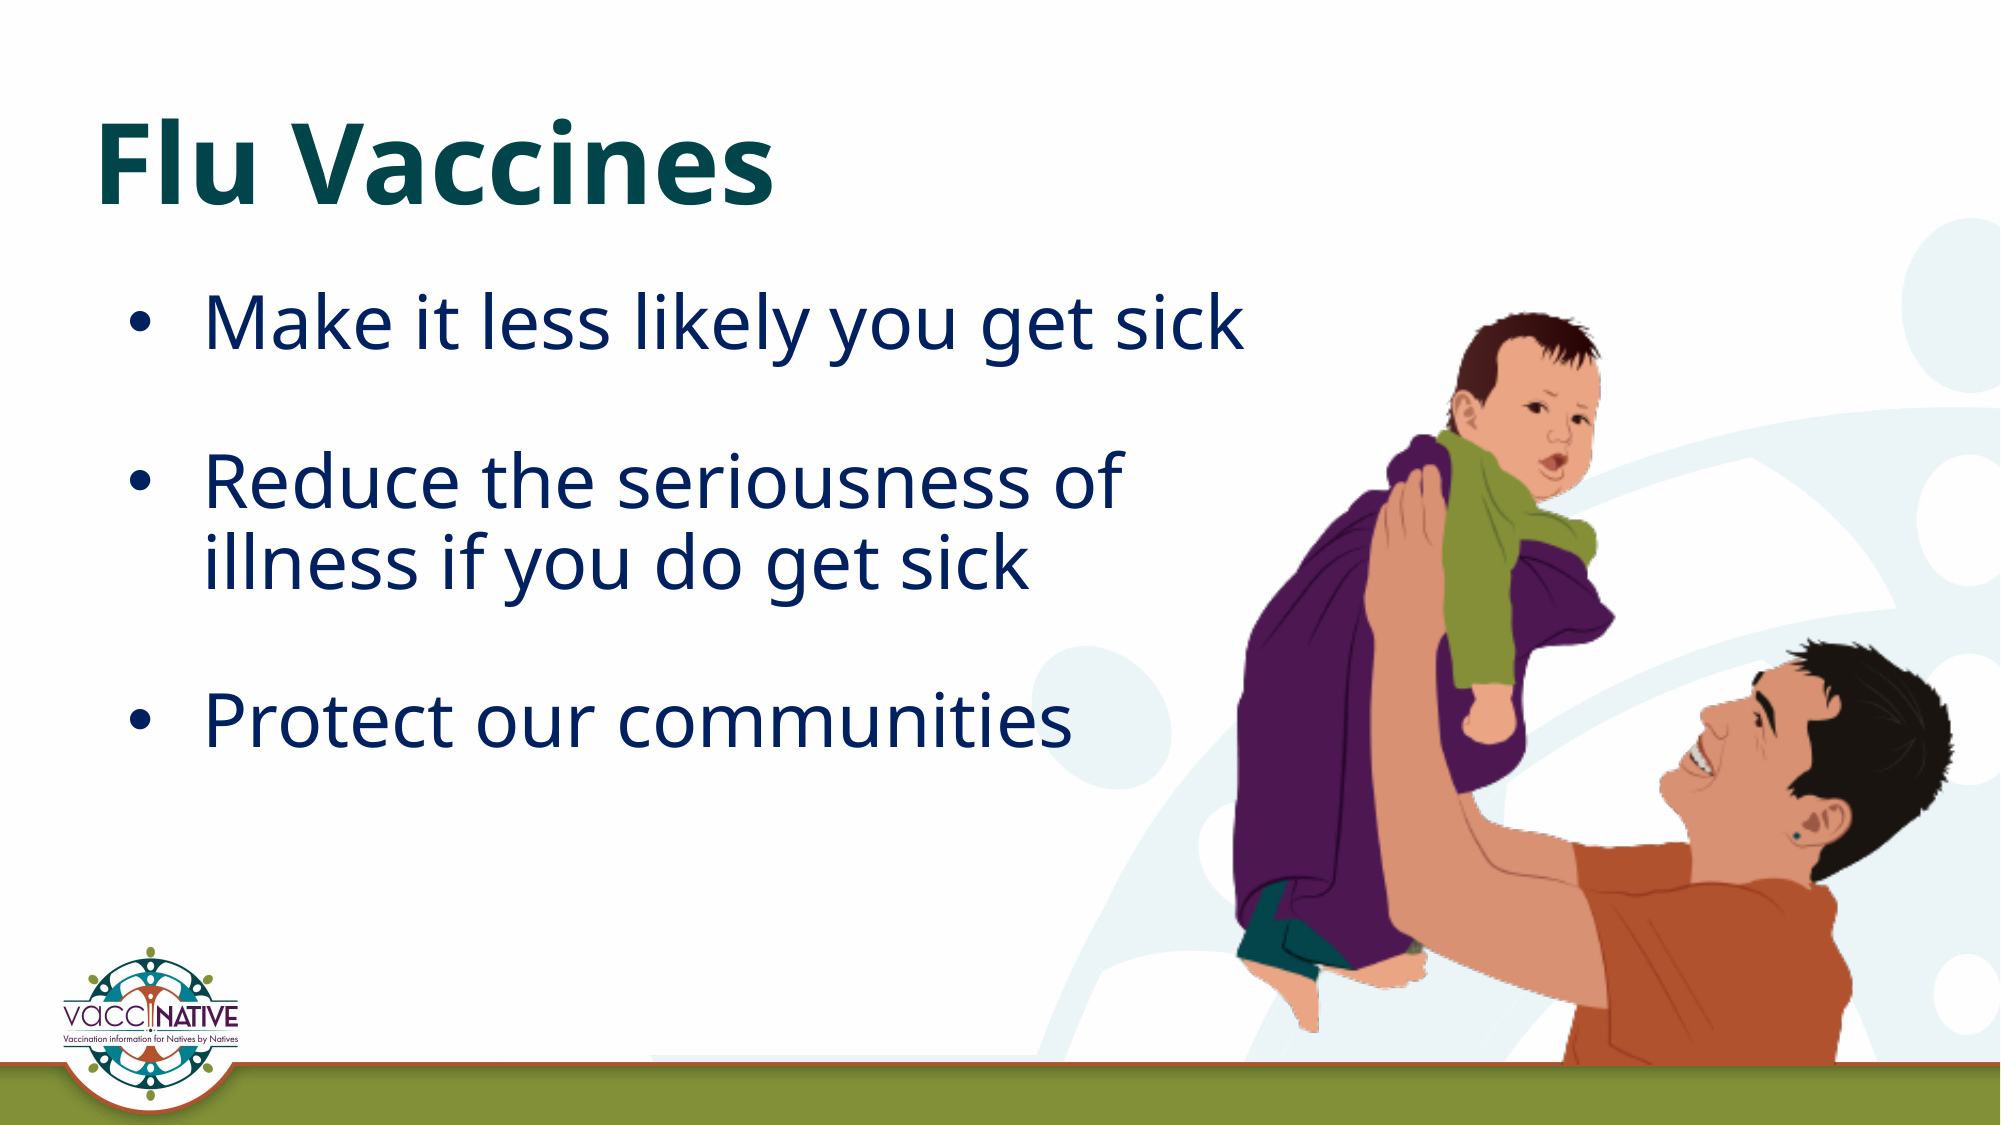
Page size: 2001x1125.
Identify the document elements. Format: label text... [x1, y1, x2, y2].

picture [0, 0, 2001, 1125]
list Make it less likely you get sick Reduce the seriousness of illness if you do get sick Protect our communities [112, 277, 1343, 917]
title Flu Vaccines [77, 59, 1932, 278]
